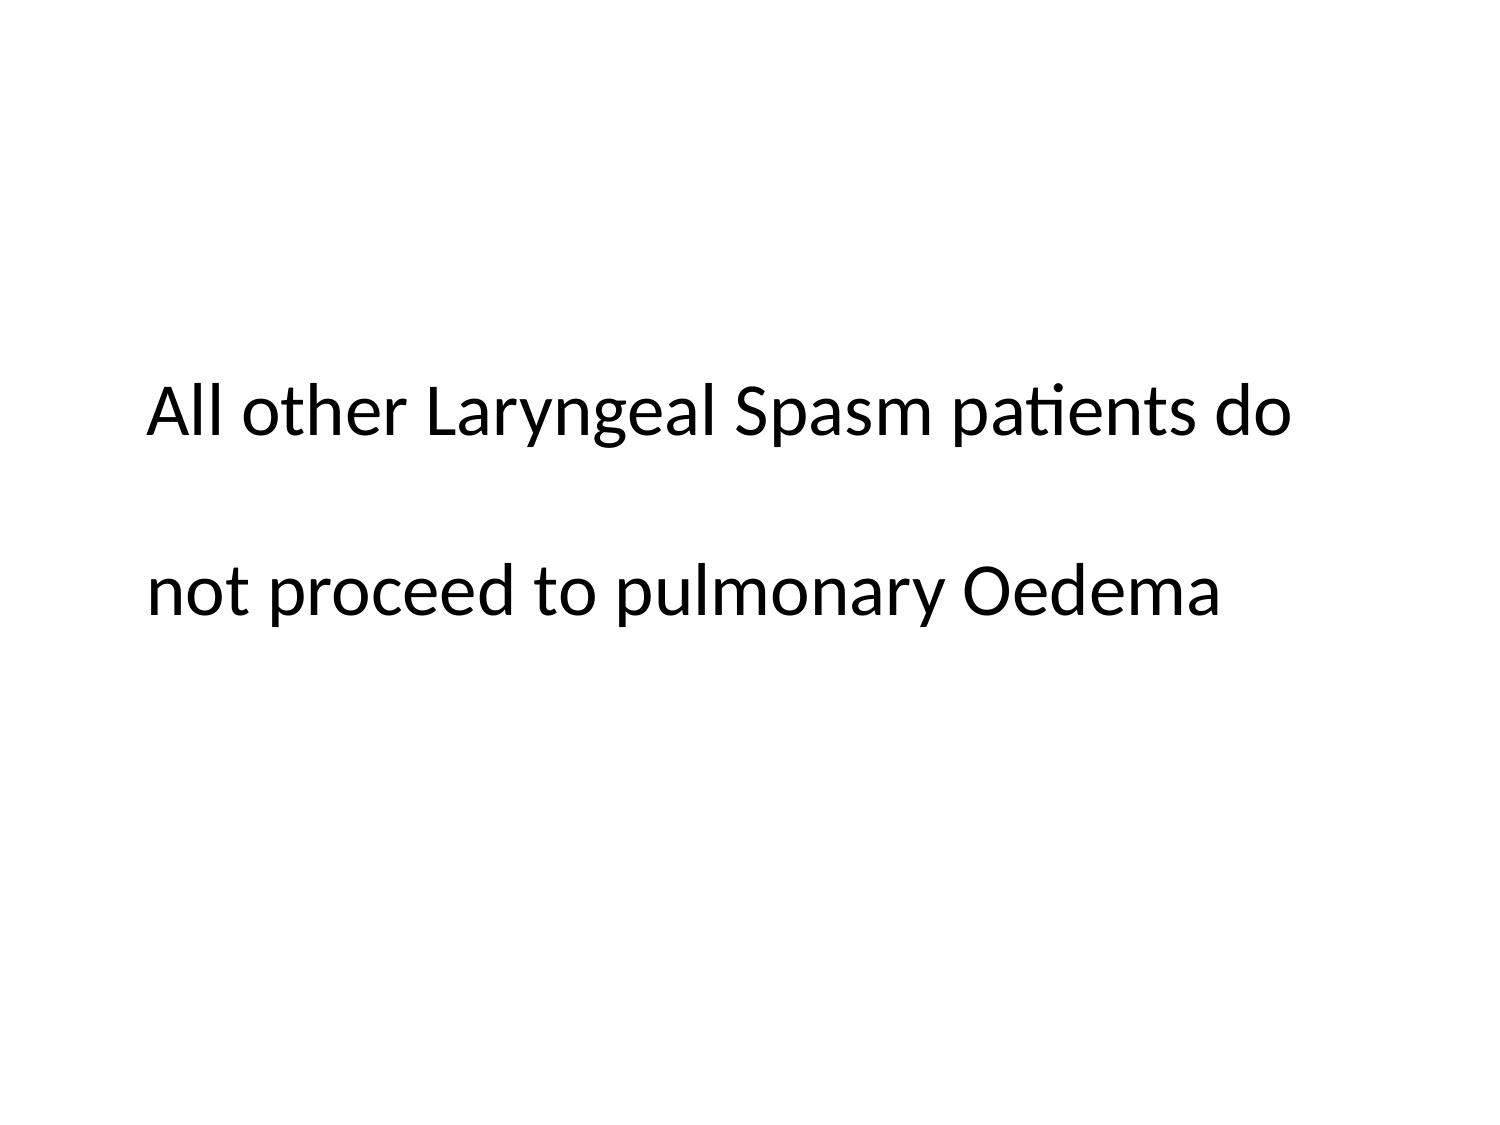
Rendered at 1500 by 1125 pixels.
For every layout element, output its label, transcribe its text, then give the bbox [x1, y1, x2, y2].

list All other Laryngeal Spasm patients do not proceed to pulmonary Oedema [75, 262, 1425, 1005]
